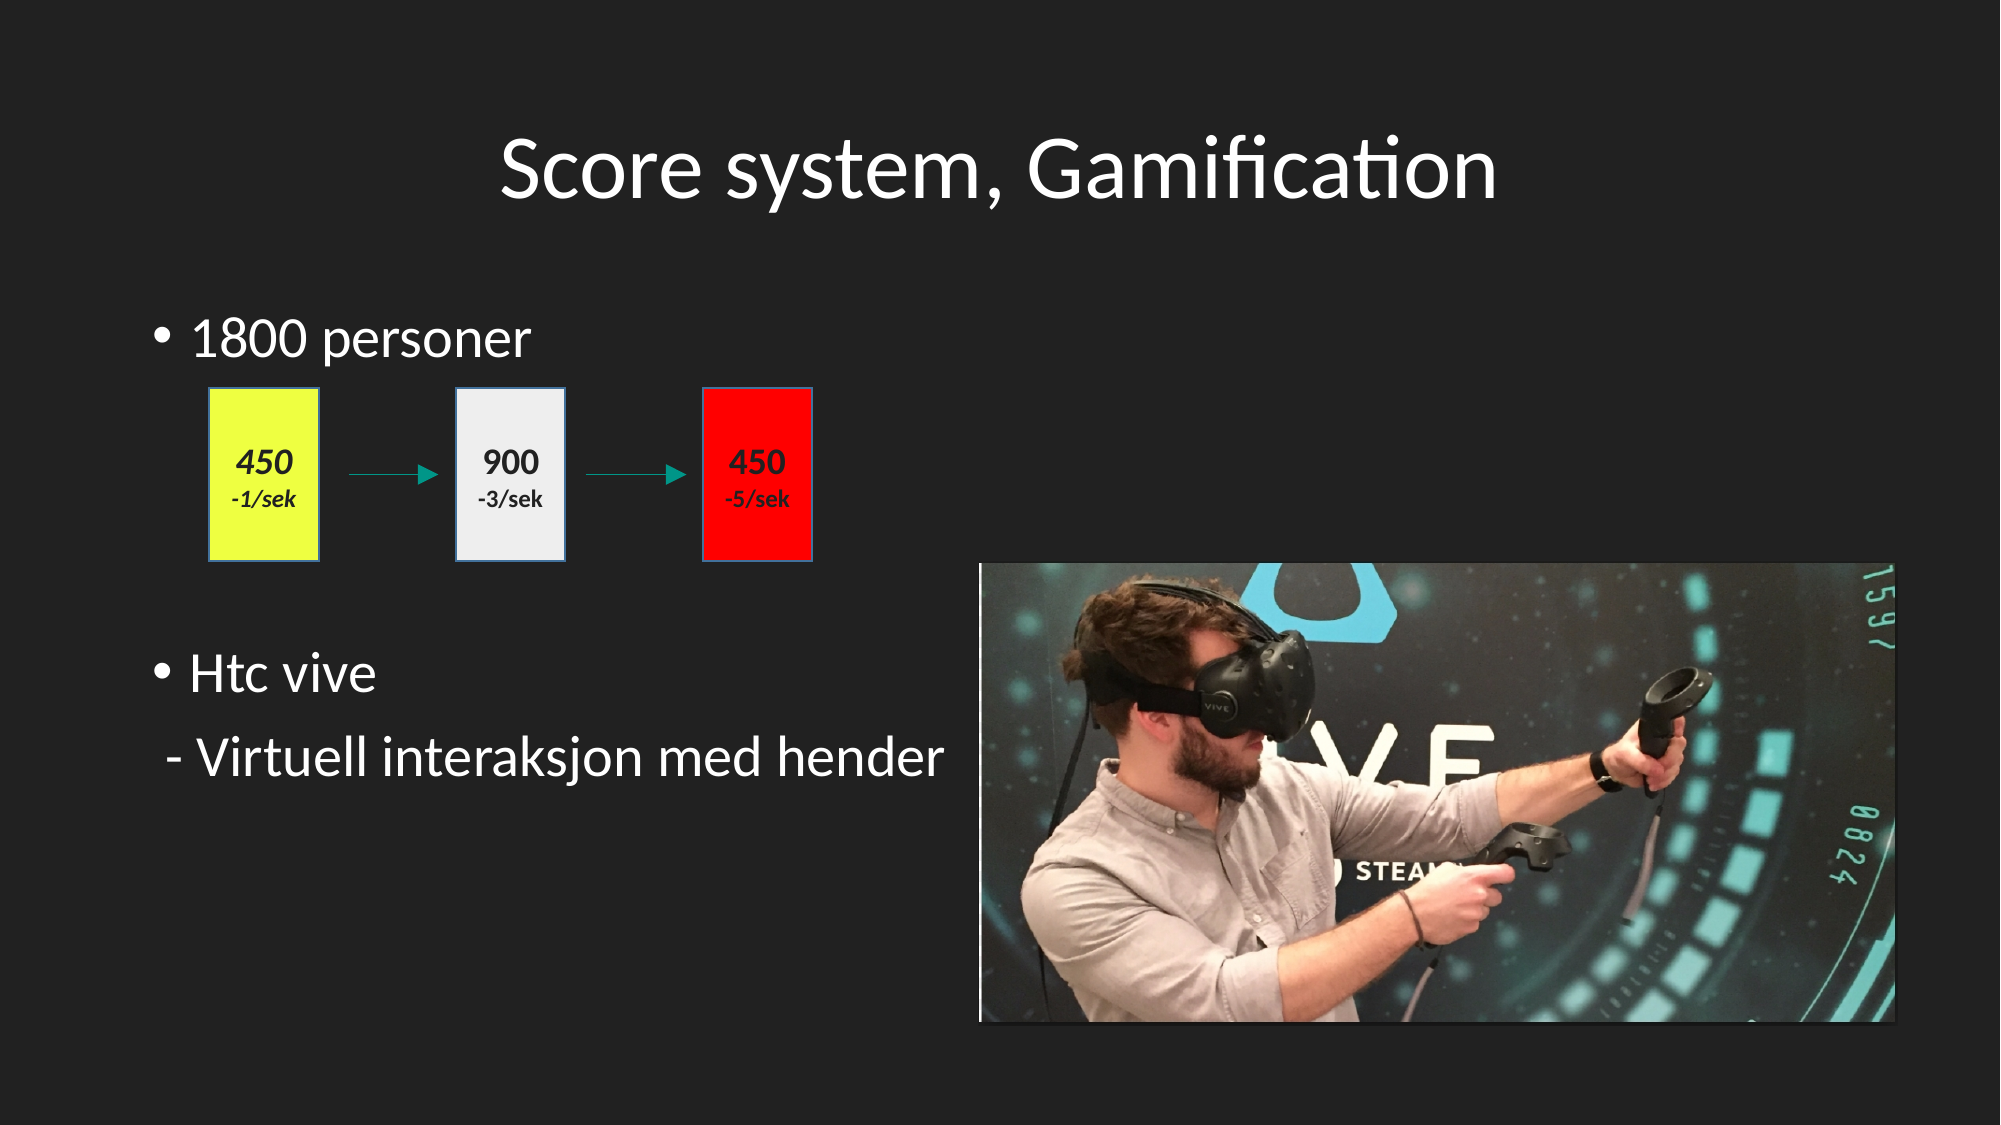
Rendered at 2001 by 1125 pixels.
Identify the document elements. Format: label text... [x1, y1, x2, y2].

text_box 900 -3/sek [455, 387, 566, 562]
text_box 450 -1/sek [209, 387, 319, 562]
title Score system, Gamification [137, 59, 1863, 278]
picture [977, 560, 1898, 1026]
list 1800 personer Htc vive - Virtuell interaksjon med hender [137, 299, 1863, 1014]
text_box 450 -5/sek [702, 387, 813, 562]
